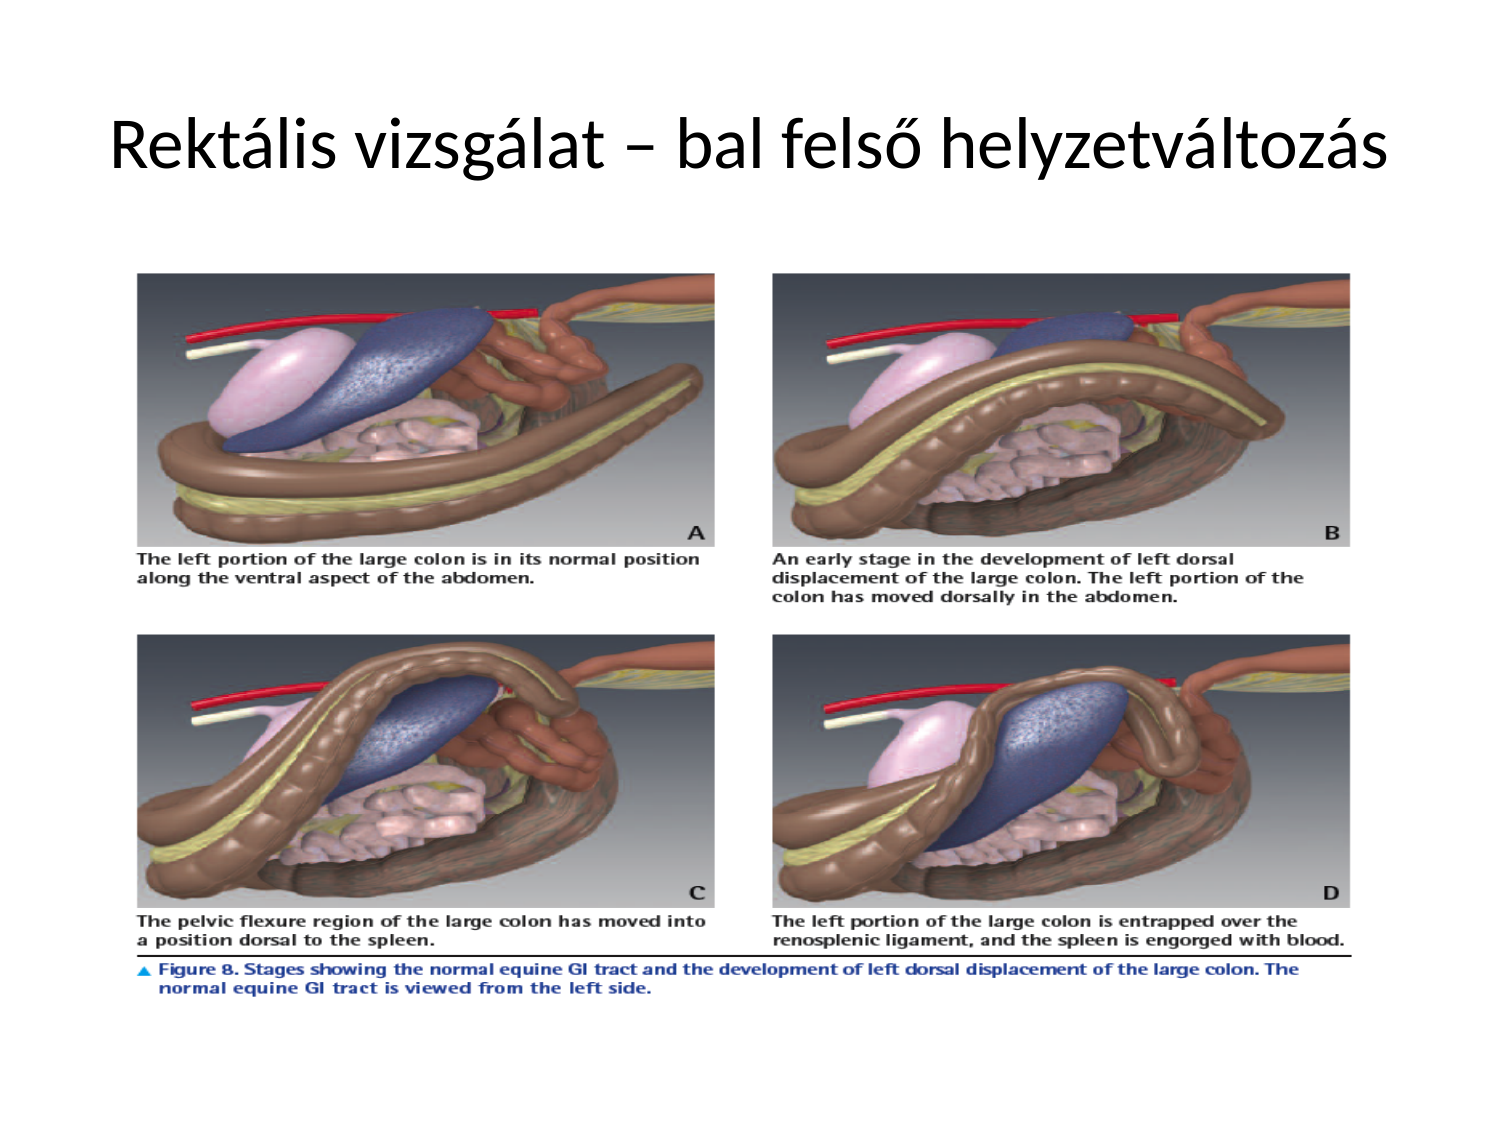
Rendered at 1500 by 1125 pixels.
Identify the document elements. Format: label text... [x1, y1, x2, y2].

title Rektális vizsgálat – bal felső helyzetváltozás [75, 45, 1425, 233]
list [123, 263, 1377, 1004]
